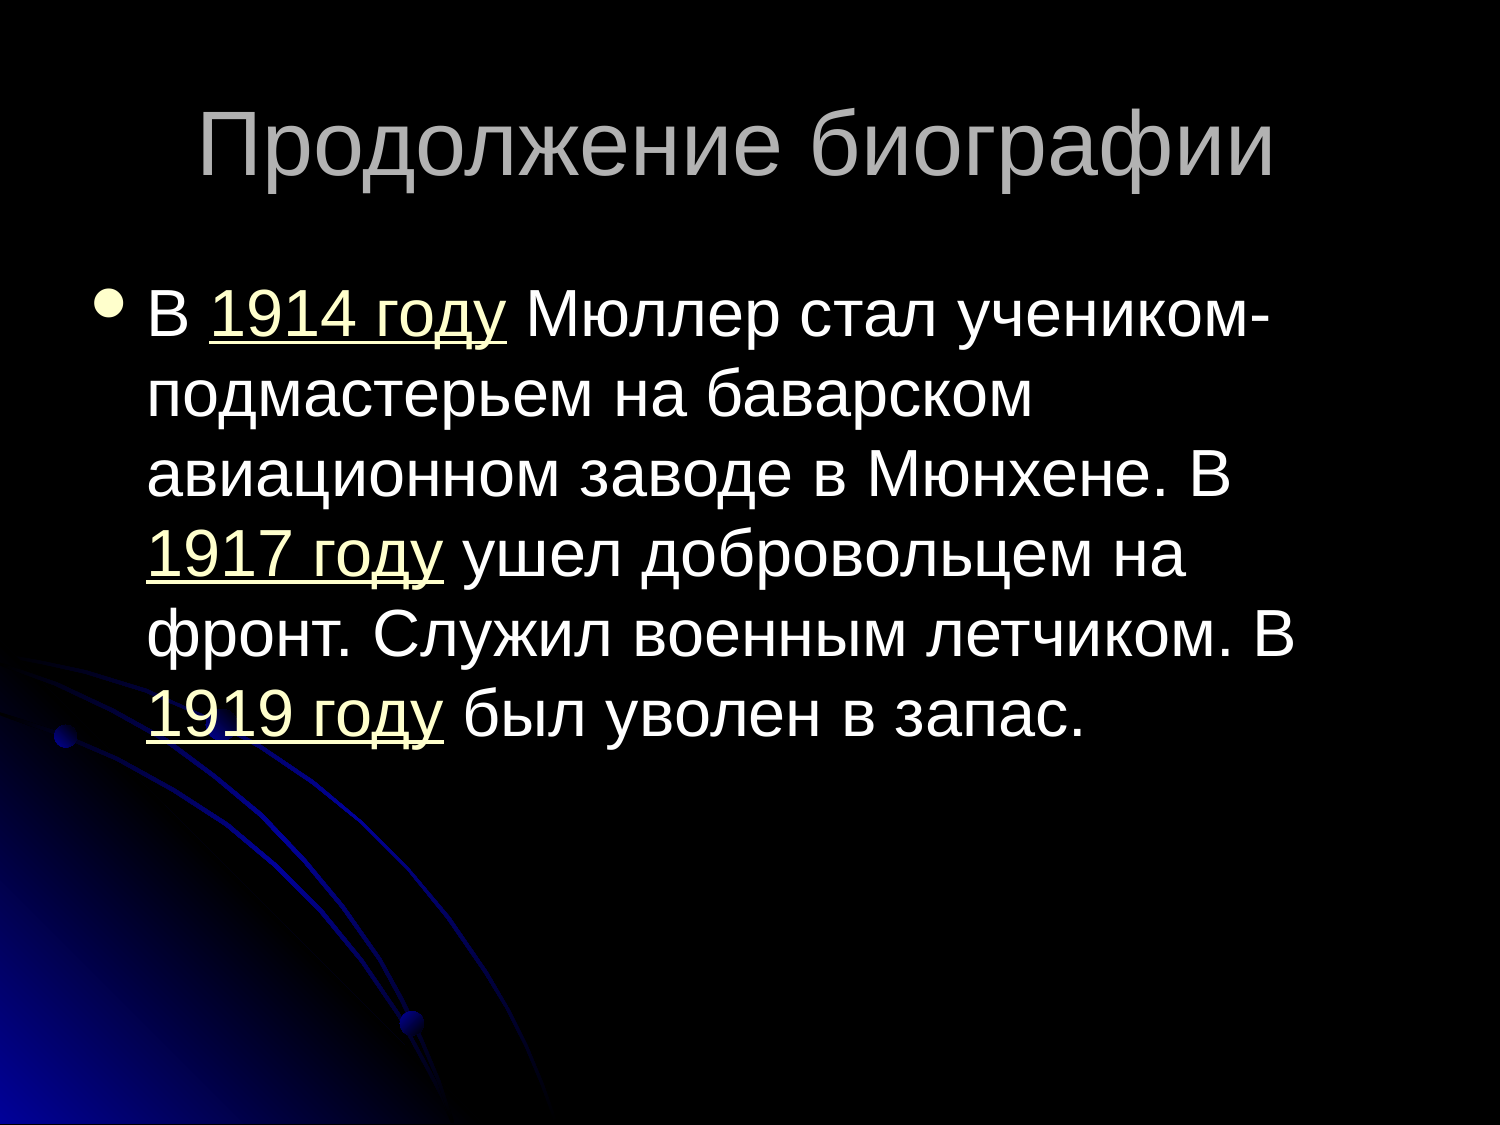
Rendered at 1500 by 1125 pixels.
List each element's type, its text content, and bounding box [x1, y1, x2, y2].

title Продолжение биографии [74, 45, 1426, 233]
list В 1914 году Мюллер стал учеником-подмастерьем на баварском авиационном заводе в Мюнхене. В 1917 году ушел добровольцем на фронт. Служил военным летчиком. В 1919 году был уволен в запас. [74, 262, 1426, 1006]
